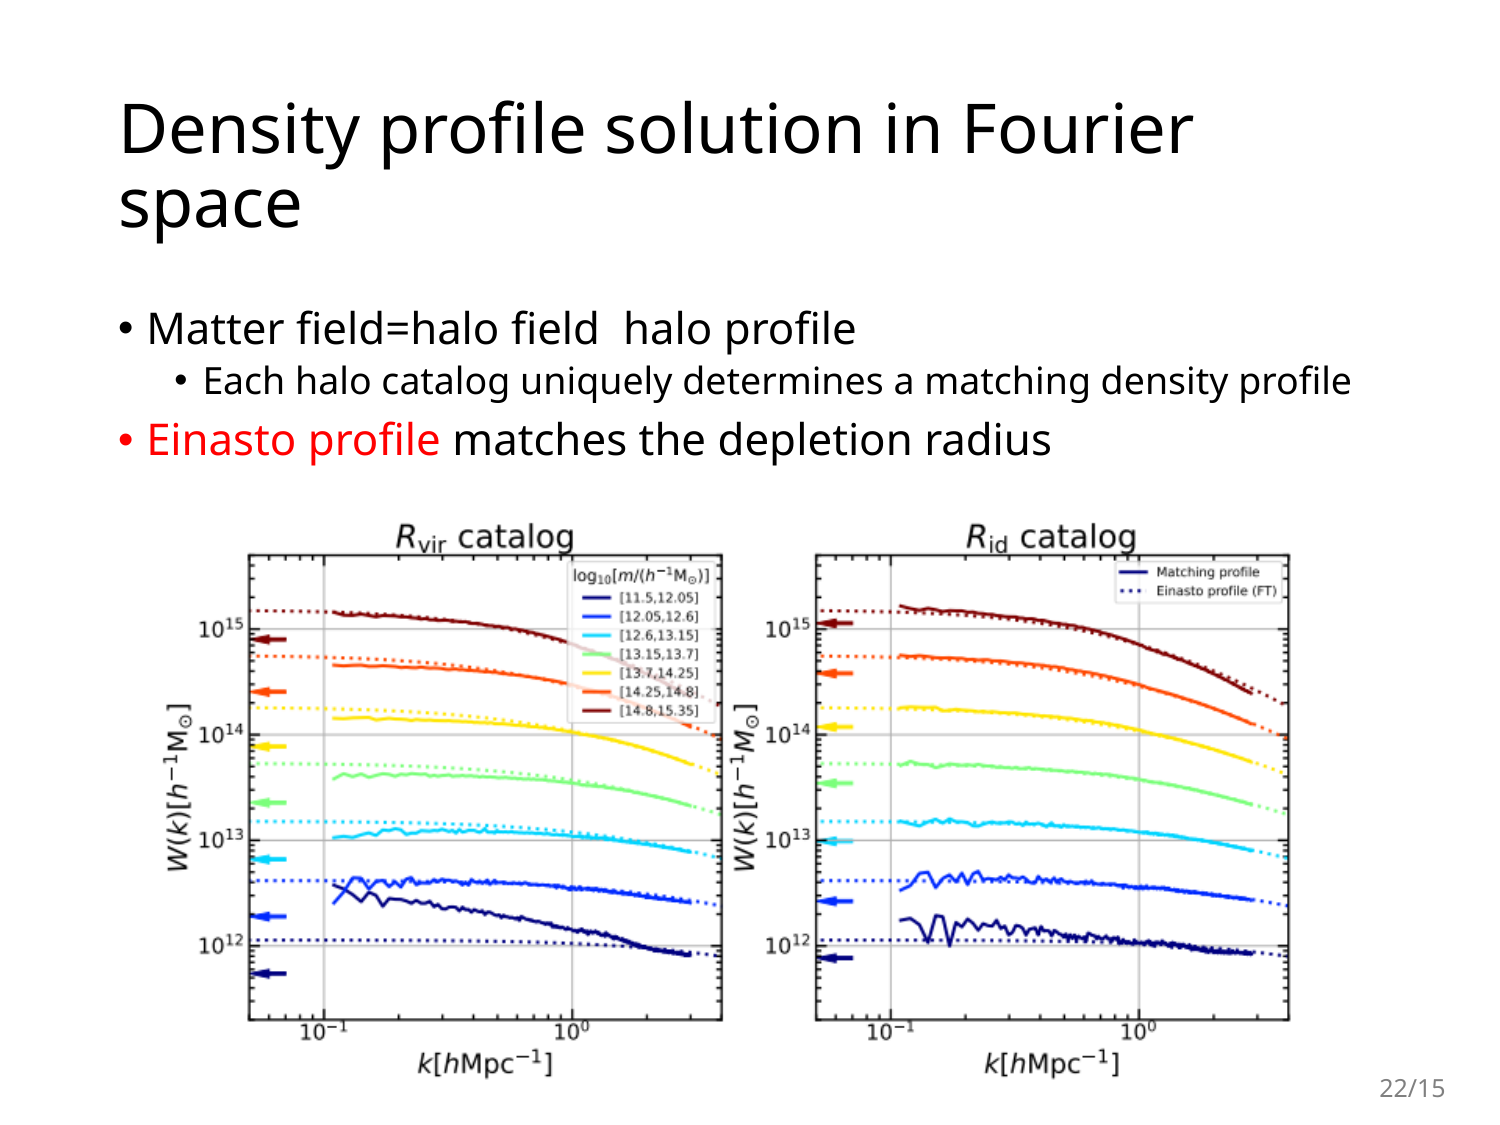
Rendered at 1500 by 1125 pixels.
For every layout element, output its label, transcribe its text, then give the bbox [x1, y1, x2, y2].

picture [129, 503, 1297, 1086]
title Density profile solution in Fourier space [103, 59, 1397, 278]
